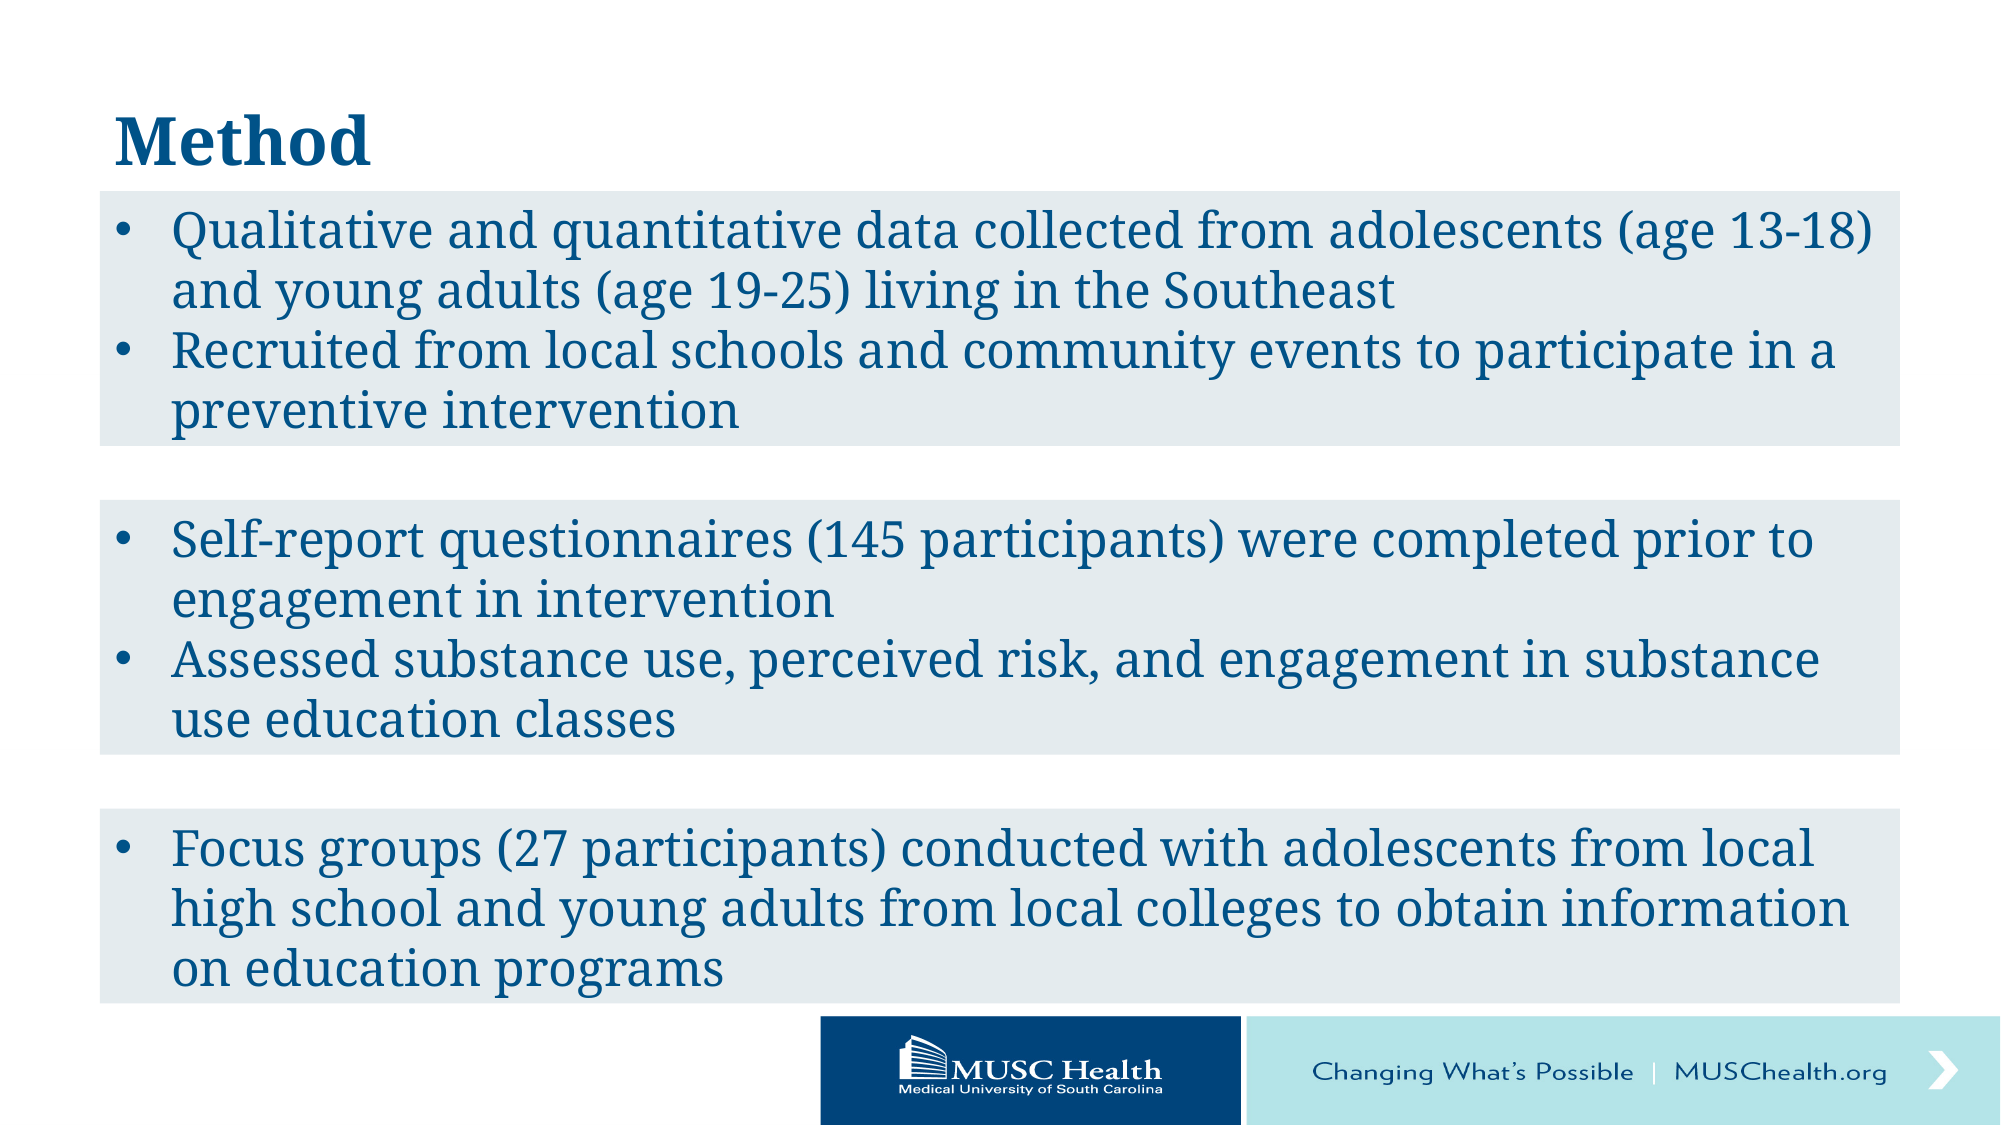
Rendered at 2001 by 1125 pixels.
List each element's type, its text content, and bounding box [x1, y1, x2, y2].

picture [0, 0, 2001, 1125]
text_box Qualitative and quantitative data collected from adolescents (age 13-18) and young adults (age 19-25) living in the Southeast Recruited from local schools and community events to participate in a preventive intervention [99, 191, 1900, 446]
title Method [99, 45, 1900, 191]
text_box Self-report questionnaires (145 participants) were completed prior to engagement in intervention Assessed substance use, perceived risk, and engagement in substance use education classes [99, 499, 1900, 755]
text_box Focus groups (27 participants) conducted with adolescents from local high school and young adults from local colleges to obtain information on education programs [99, 808, 1900, 1004]
